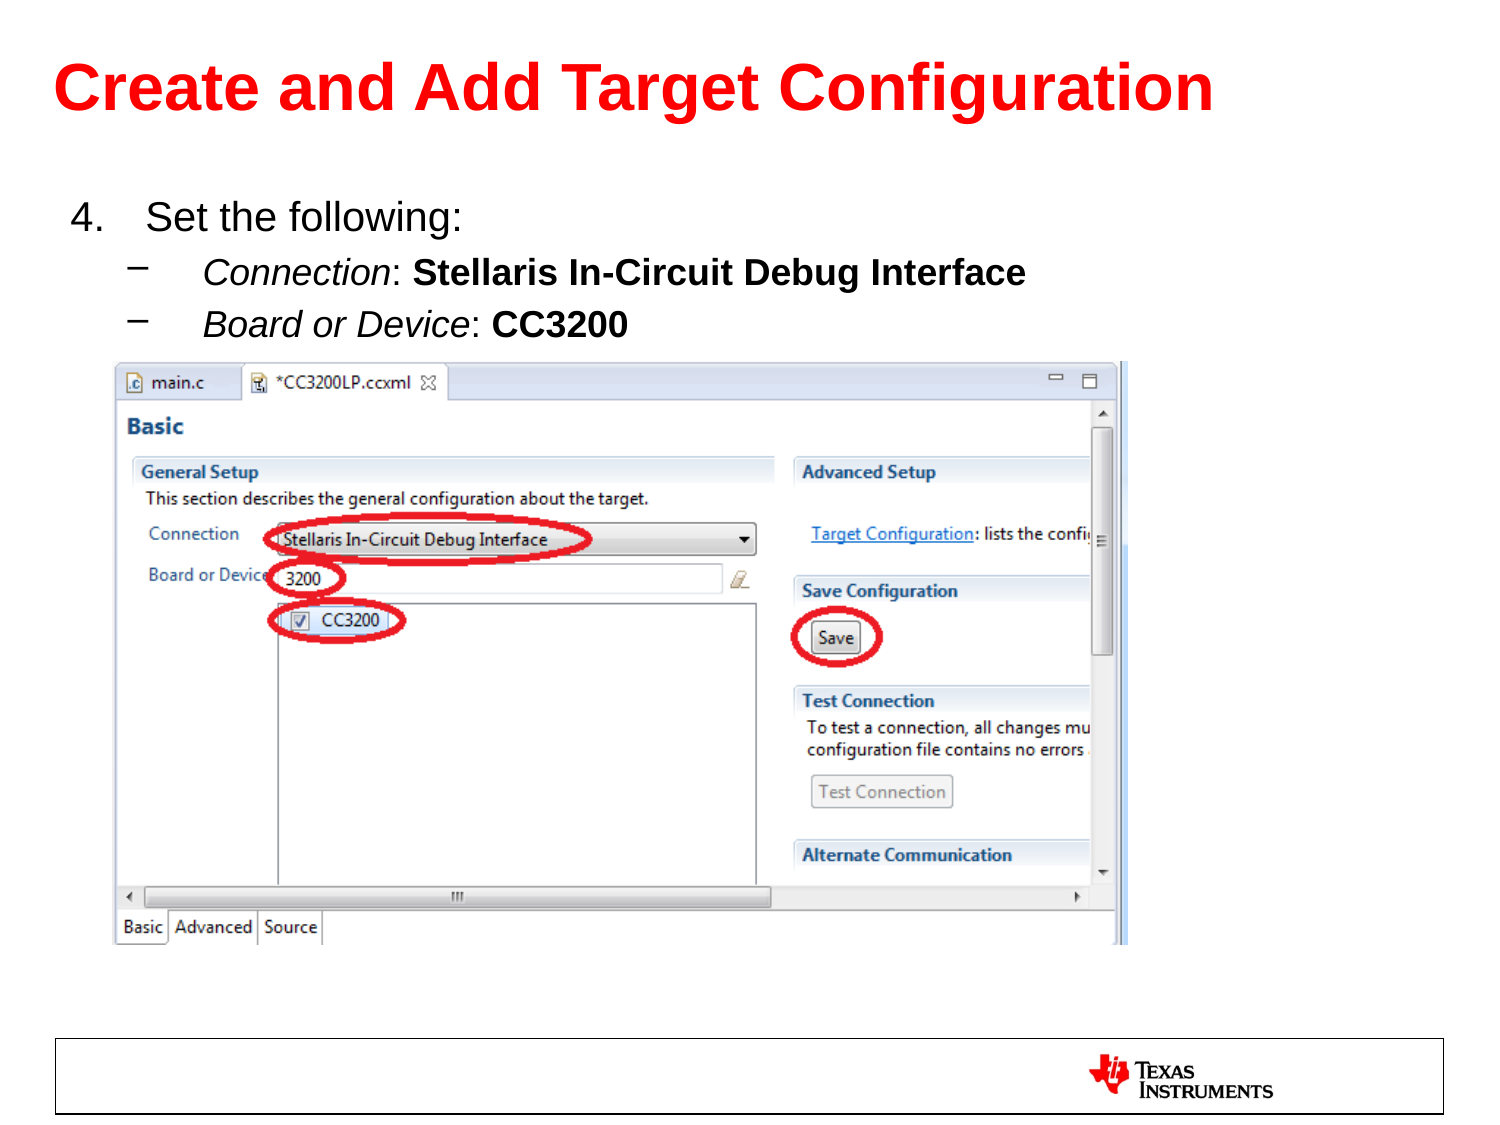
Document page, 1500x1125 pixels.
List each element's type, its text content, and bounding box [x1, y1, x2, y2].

picture [1087, 1052, 1274, 1099]
picture [111, 361, 1129, 946]
title Create and Add Target Configuration [37, 23, 1426, 158]
list Set the following: Connection: Stellaris In-Circuit Debug Interface Board or Device: CC3200 Press Save to save the target configuration [55, 182, 1448, 1048]
